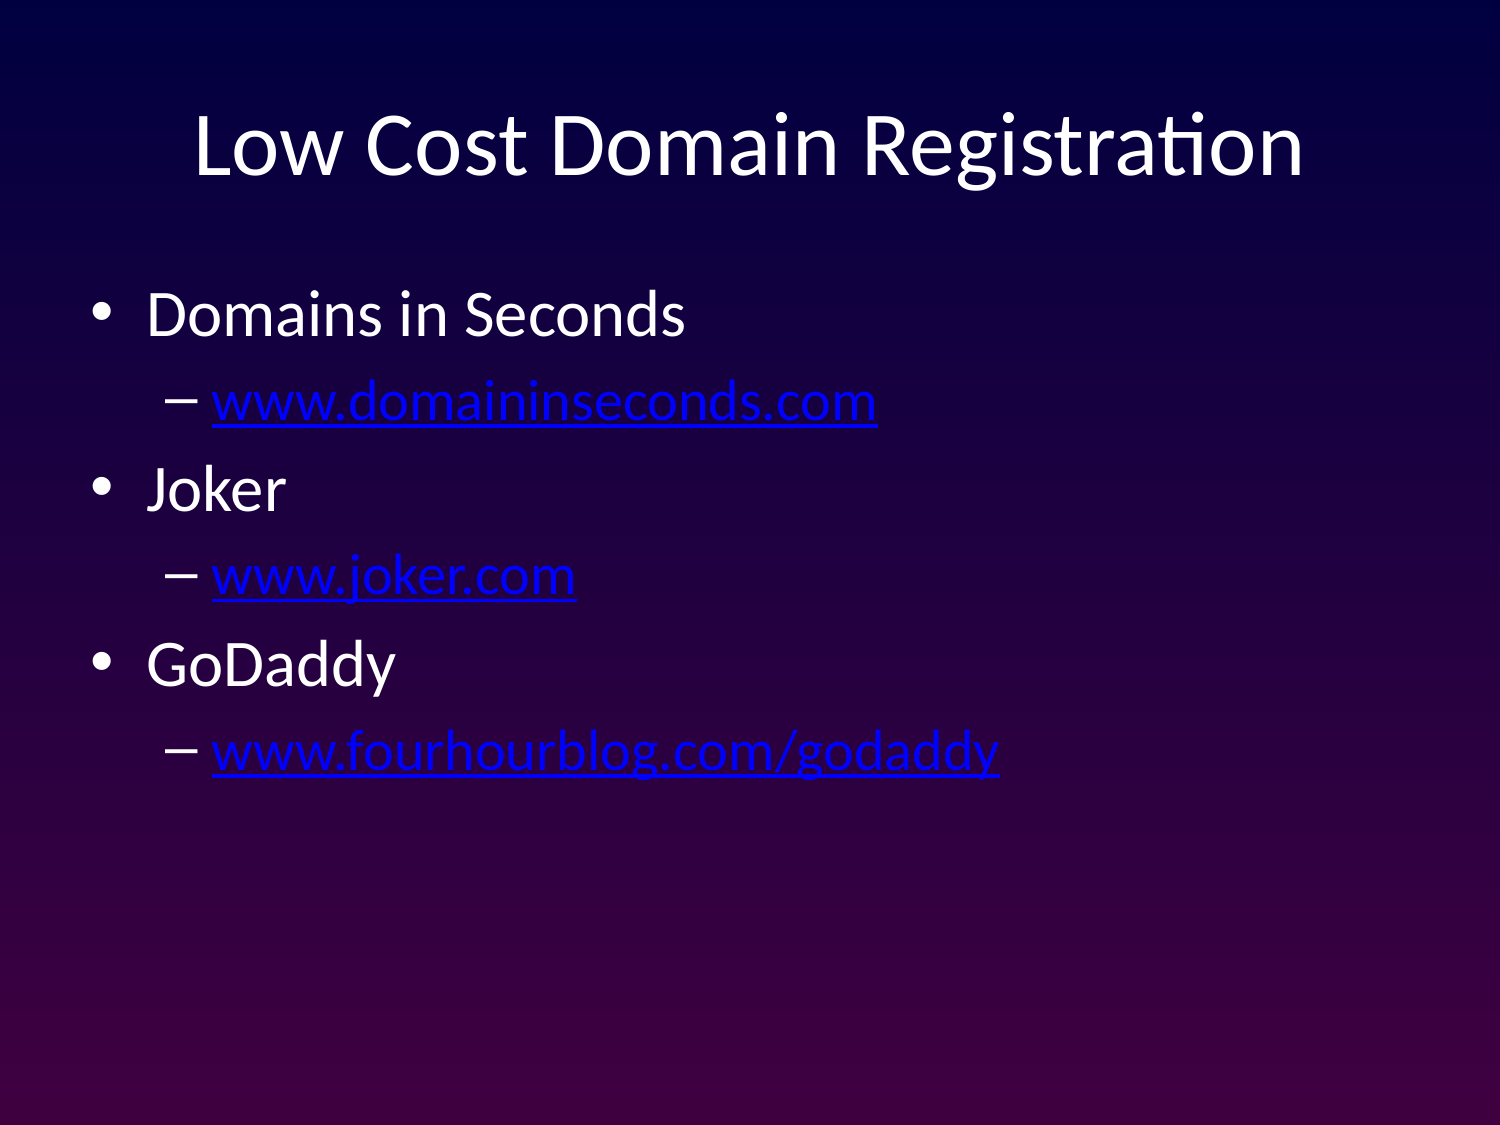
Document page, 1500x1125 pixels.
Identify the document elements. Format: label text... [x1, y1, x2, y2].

list Domains in Seconds www.domaininseconds.com Joker www.joker.com GoDaddy www.fourhourblog.com/godaddy [75, 262, 1425, 1005]
title Low Cost Domain Registration [75, 45, 1425, 233]
